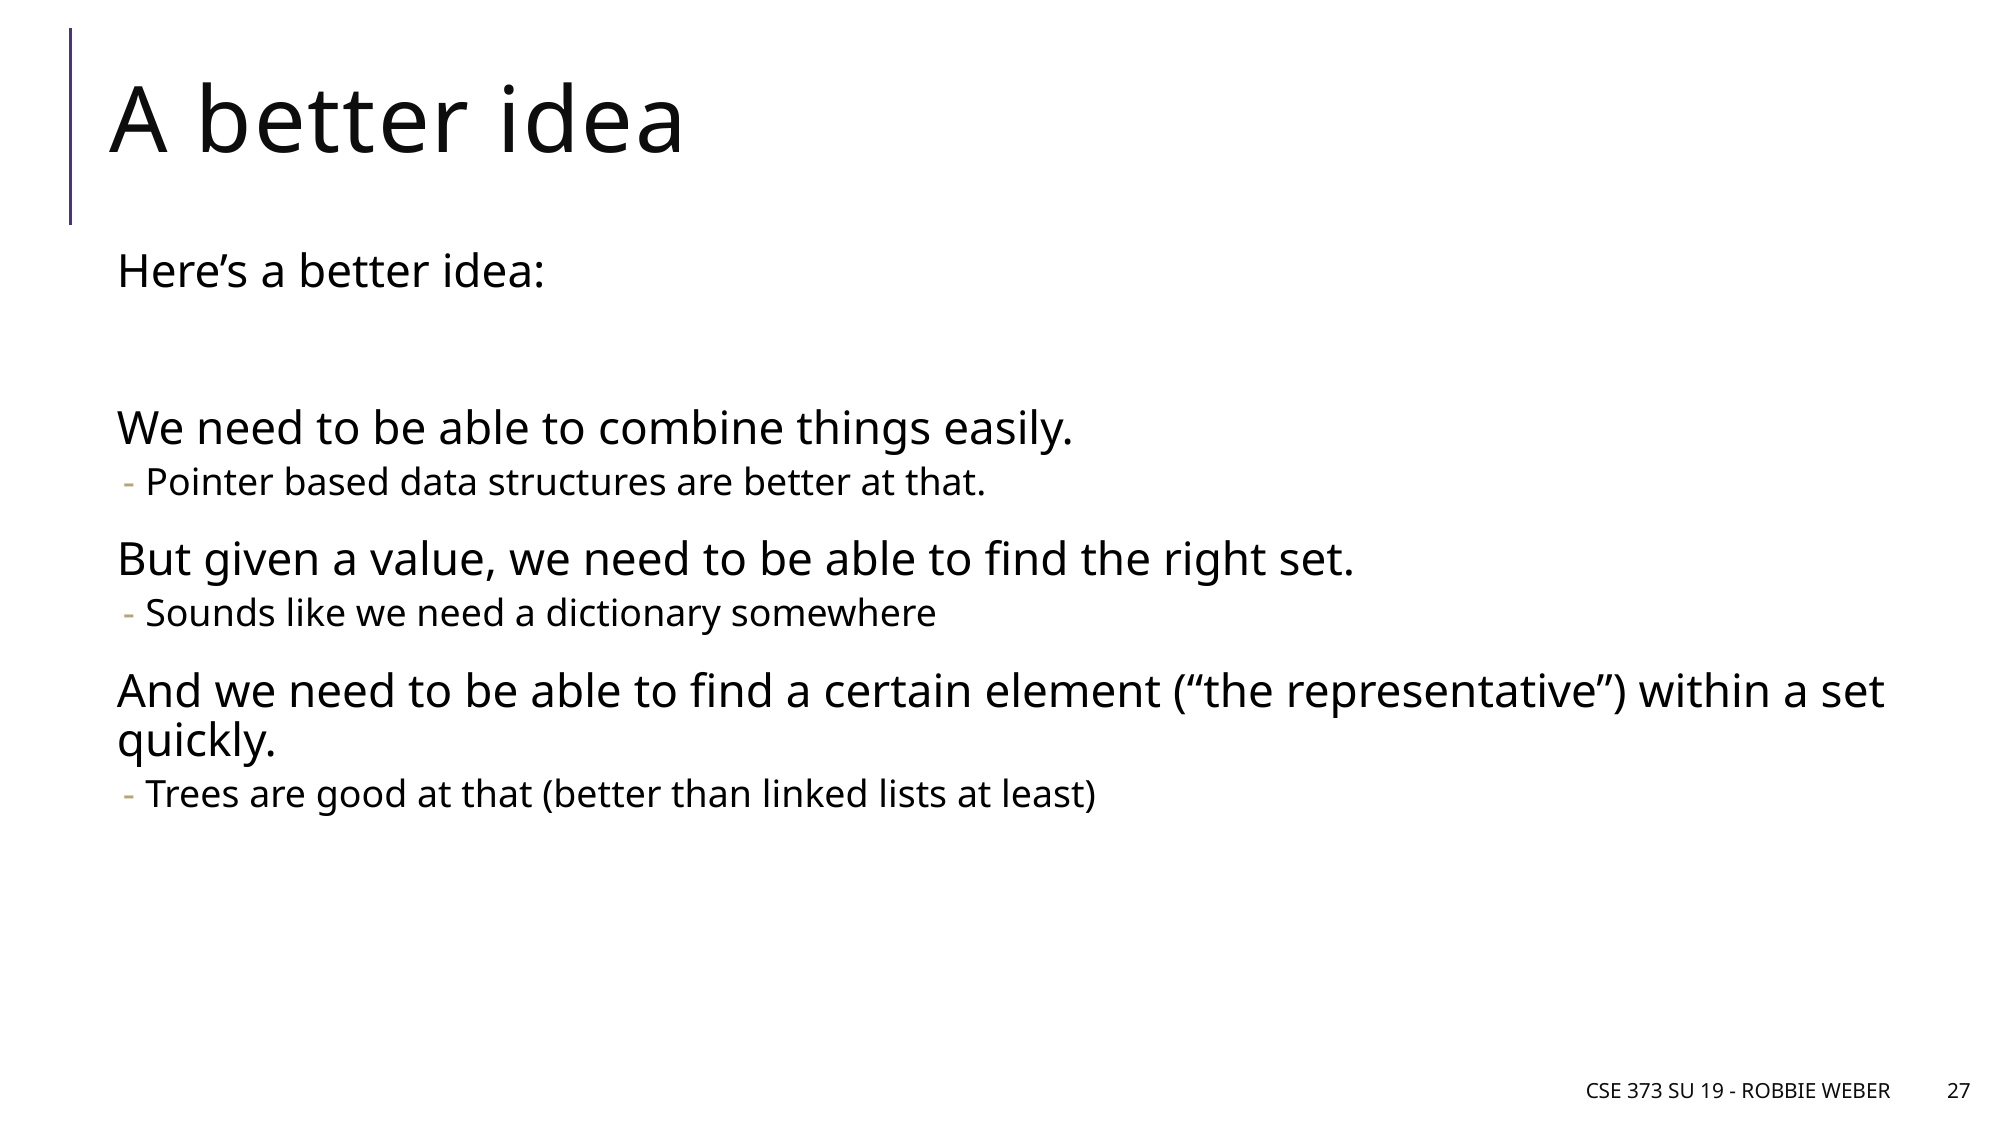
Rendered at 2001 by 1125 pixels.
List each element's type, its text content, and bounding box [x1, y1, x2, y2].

list Here’s a better idea: We need to be able to combine things easily. Pointer based data structures are better at that. But given a value, we need to be able to find the right set. Sounds like we need a dictionary somewhere And we need to be able to find a certain element (“the representative”) within a set quickly. Trees are good at that (better than linked lists at least) [94, 240, 1930, 1035]
footer CSE 373 Su 19 - Robbie Weber [937, 1069, 1906, 1115]
title A better idea [94, 43, 1930, 210]
slide_number 27 [1916, 1069, 1986, 1115]
